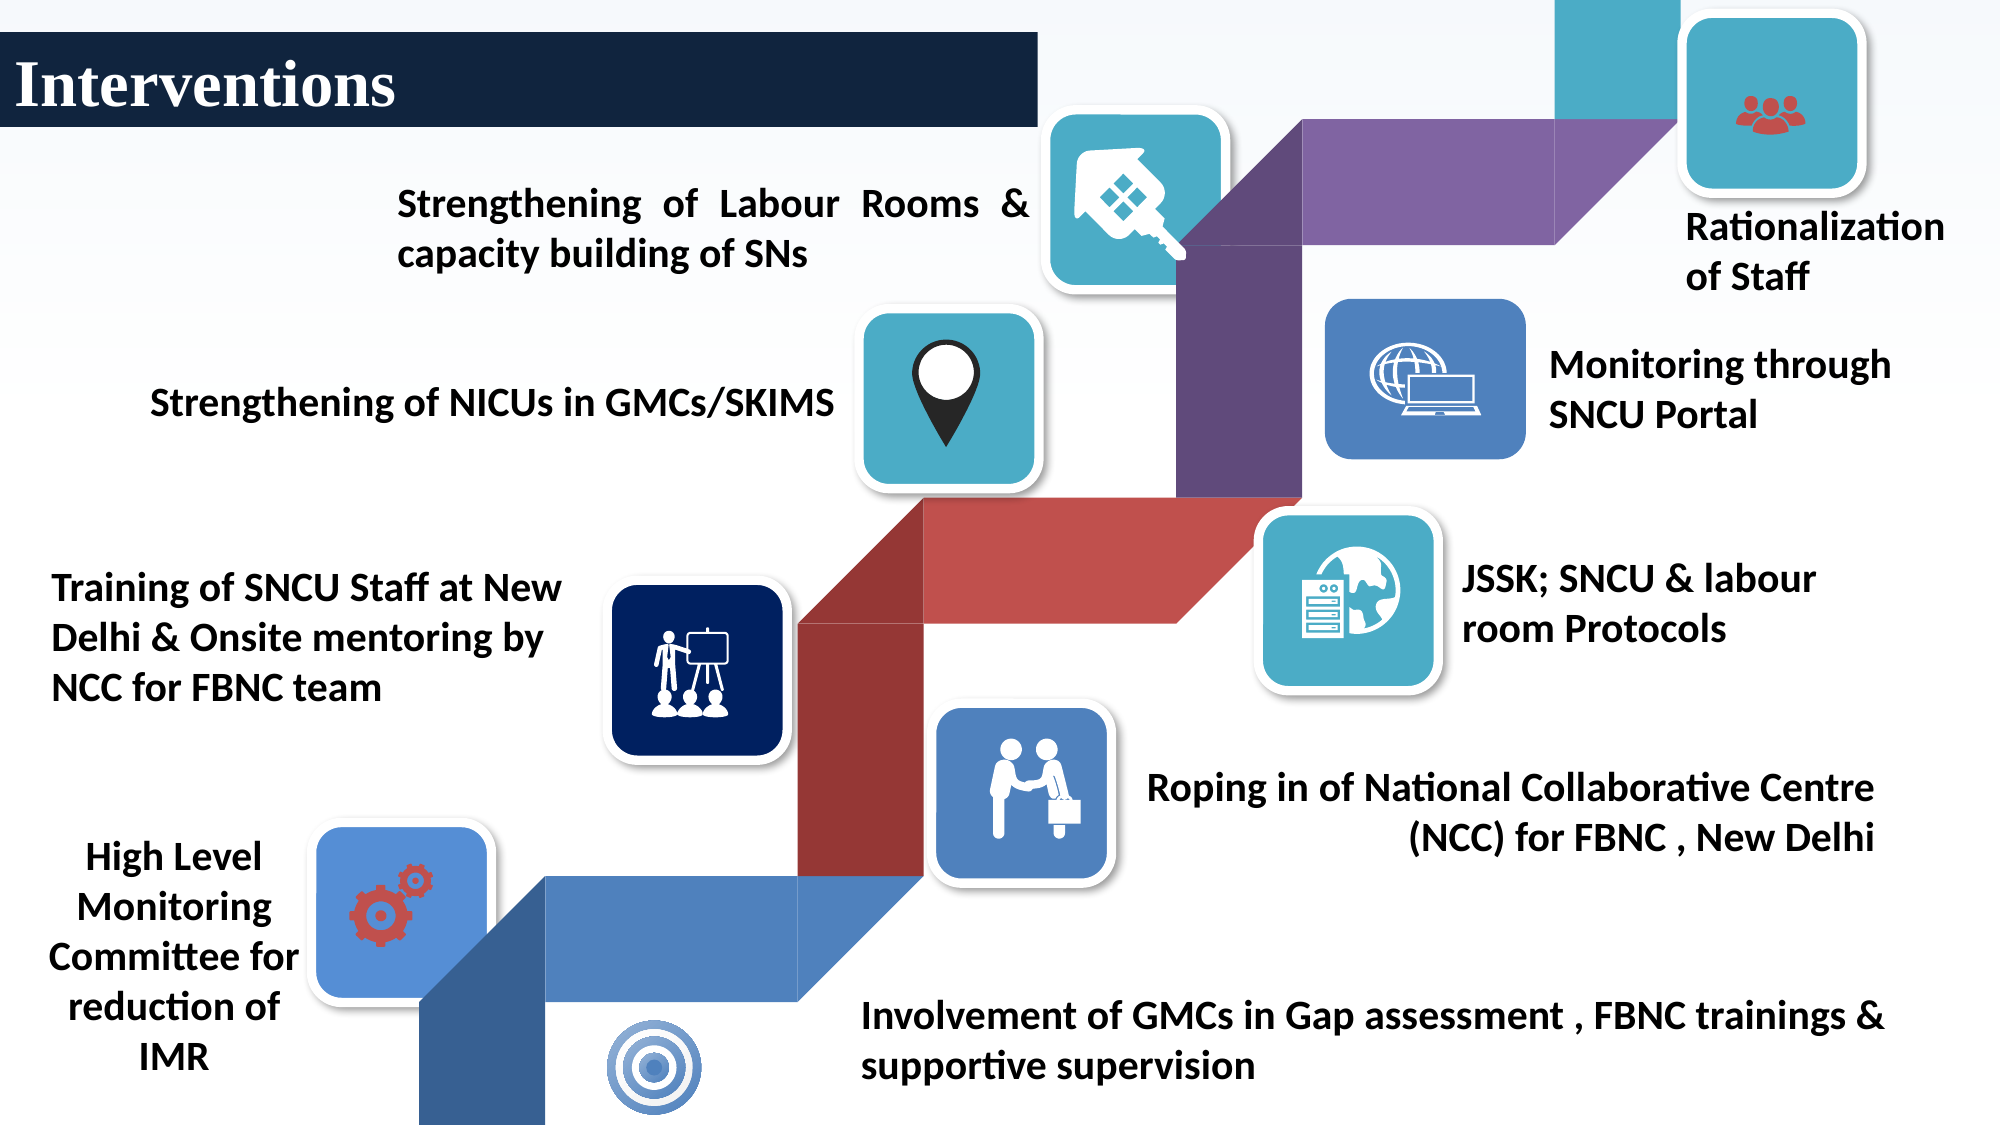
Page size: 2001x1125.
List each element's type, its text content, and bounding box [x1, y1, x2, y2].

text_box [797, 497, 924, 877]
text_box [1303, 118, 1681, 246]
text_box [856, 306, 1042, 491]
text_box Involvement of GMCs in Gap assessment , FBNC trainings & supportive supervision [846, 980, 1928, 1096]
text_box [929, 701, 1114, 886]
text_box [1316, 546, 1401, 634]
text_box [1256, 508, 1441, 693]
text_box Strengthening of Labour Rooms & capacity building of SNs [382, 168, 1046, 284]
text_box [606, 1020, 702, 1115]
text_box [925, 497, 1303, 624]
text_box Rationalization of Staff [1670, 191, 2000, 306]
text_box [1679, 11, 1865, 196]
text_box Strengthening of NICUs in GMCs/SKIMS [135, 367, 859, 433]
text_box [1735, 95, 1806, 135]
text_box [1302, 579, 1344, 639]
text_box Interventions [0, 32, 1038, 127]
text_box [418, 875, 546, 1125]
text_box [349, 863, 433, 947]
text_box JSSK; SNCU & labour room Protocols [1447, 543, 1911, 659]
text_box [605, 578, 790, 763]
text_box [1074, 147, 1170, 255]
text_box Training of SNCU Staff at New Delhi & Onsite mentoring by NCC for FBNC team [36, 551, 600, 717]
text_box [651, 627, 729, 718]
text_box [1043, 107, 1219, 292]
text_box [1552, 0, 1683, 117]
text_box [989, 738, 1081, 839]
text_box Monitoring through SNCU Portal [1534, 329, 1984, 445]
text_box Roping in of National Collaborative Centre (NCC) for FBNC , New Delhi [1076, 752, 1890, 868]
text_box [315, 820, 494, 1005]
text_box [911, 339, 981, 448]
text_box High Level Monitoring Committee for reduction of IMR [33, 821, 315, 1087]
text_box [546, 875, 925, 1003]
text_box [1175, 118, 1303, 498]
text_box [1324, 298, 1527, 460]
